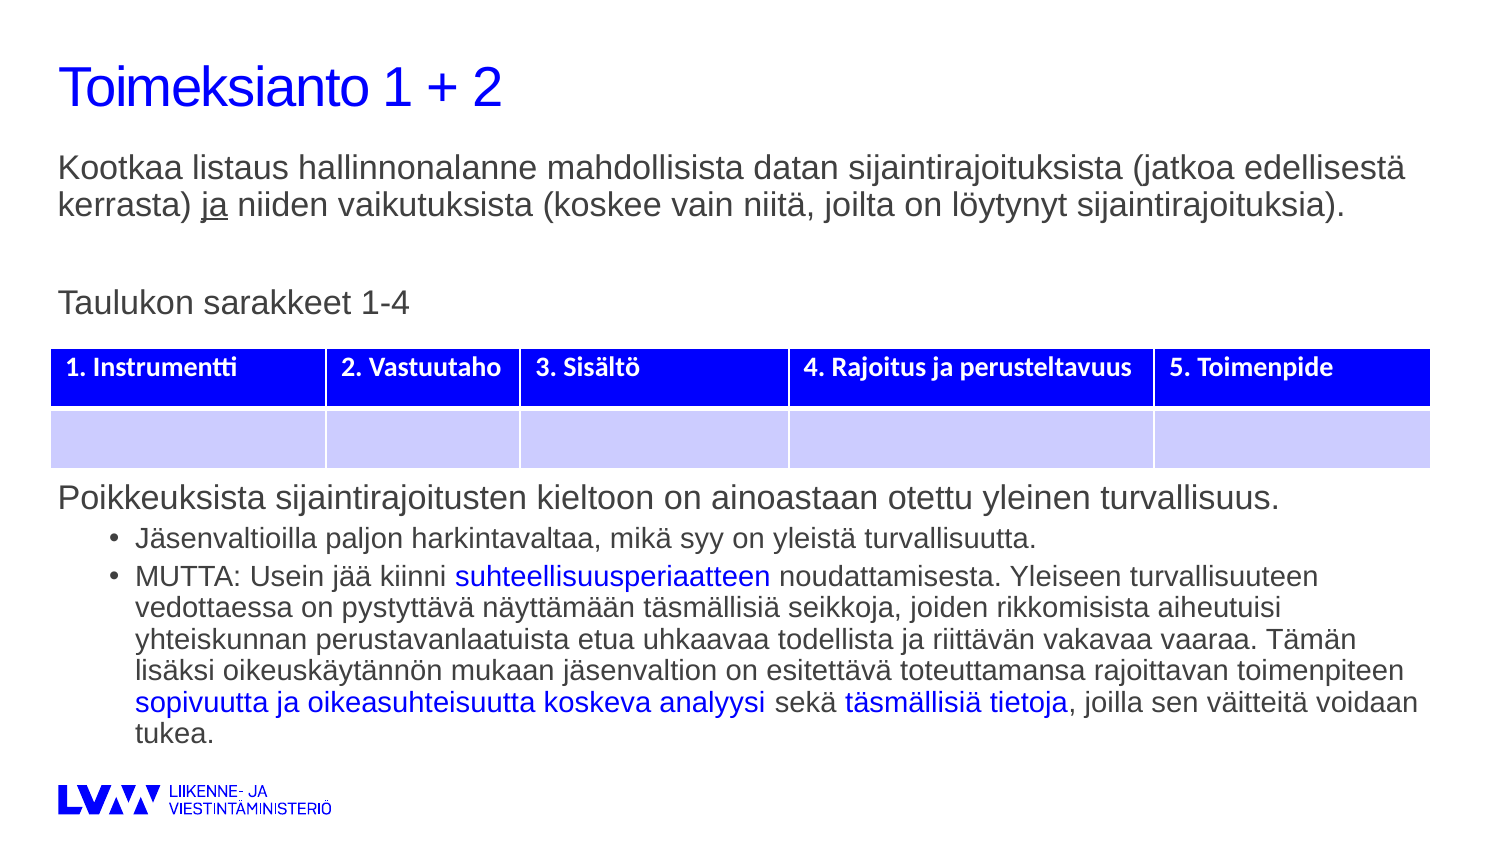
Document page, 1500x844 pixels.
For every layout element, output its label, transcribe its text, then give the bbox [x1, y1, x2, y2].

table_header 5. Toimenpide [1155, 349, 1430, 406]
table_header 3. Sisältö [521, 349, 788, 406]
title Toimeksianto 1 + 2 [58, 29, 1442, 149]
table_cell [327, 411, 519, 468]
table_cell [51, 411, 325, 468]
table_header 1. Instrumentti [51, 349, 325, 406]
table_header 2. Vastuutaho [327, 349, 519, 406]
table_cell [790, 411, 1153, 468]
table_cell [1155, 411, 1430, 468]
list Kootkaa listaus hallinnonalanne mahdollisista datan sijaintirajoituksista (jatkoa edellisestä kerrasta) ja niiden vaikutuksista (koskee vain niitä, joilta on löytynyt sijaintirajoituksia). Taulukon sarakkeet 1-4 Poikkeuksista sijaintirajoitusten kieltoon on ainoastaan otettu yleinen turvallisuus. Jäsenvaltioilla paljon harkintavaltaa, mikä syy on yleistä turvallisuutta. MUTTA: Usein jää kiinni suhteellisuusperiaatteen noudattamisesta. Yleiseen turvallisuuteen vedottaessa on pystyttävä näyttämään täsmällisiä seikkoja, joiden rikkomisista aiheutuisi yhteiskunnan perustavanlaatuista etua uhkaavaa todellista ja riittävän vakavaa vaaraa. Tämän lisäksi oikeuskäytännön mukaan jäsenvaltion on esitettävä toteuttamansa rajoittavan toimenpiteen sopivuutta ja oikeasuhteisuutta koskeva analyysi sekä täsmällisiä tietoja, joilla sen väitteitä voidaan tukea. [57, 150, 1442, 762]
table_header 4. Rajoitus ja perusteltavuus [790, 349, 1153, 406]
table_cell [521, 411, 788, 468]
